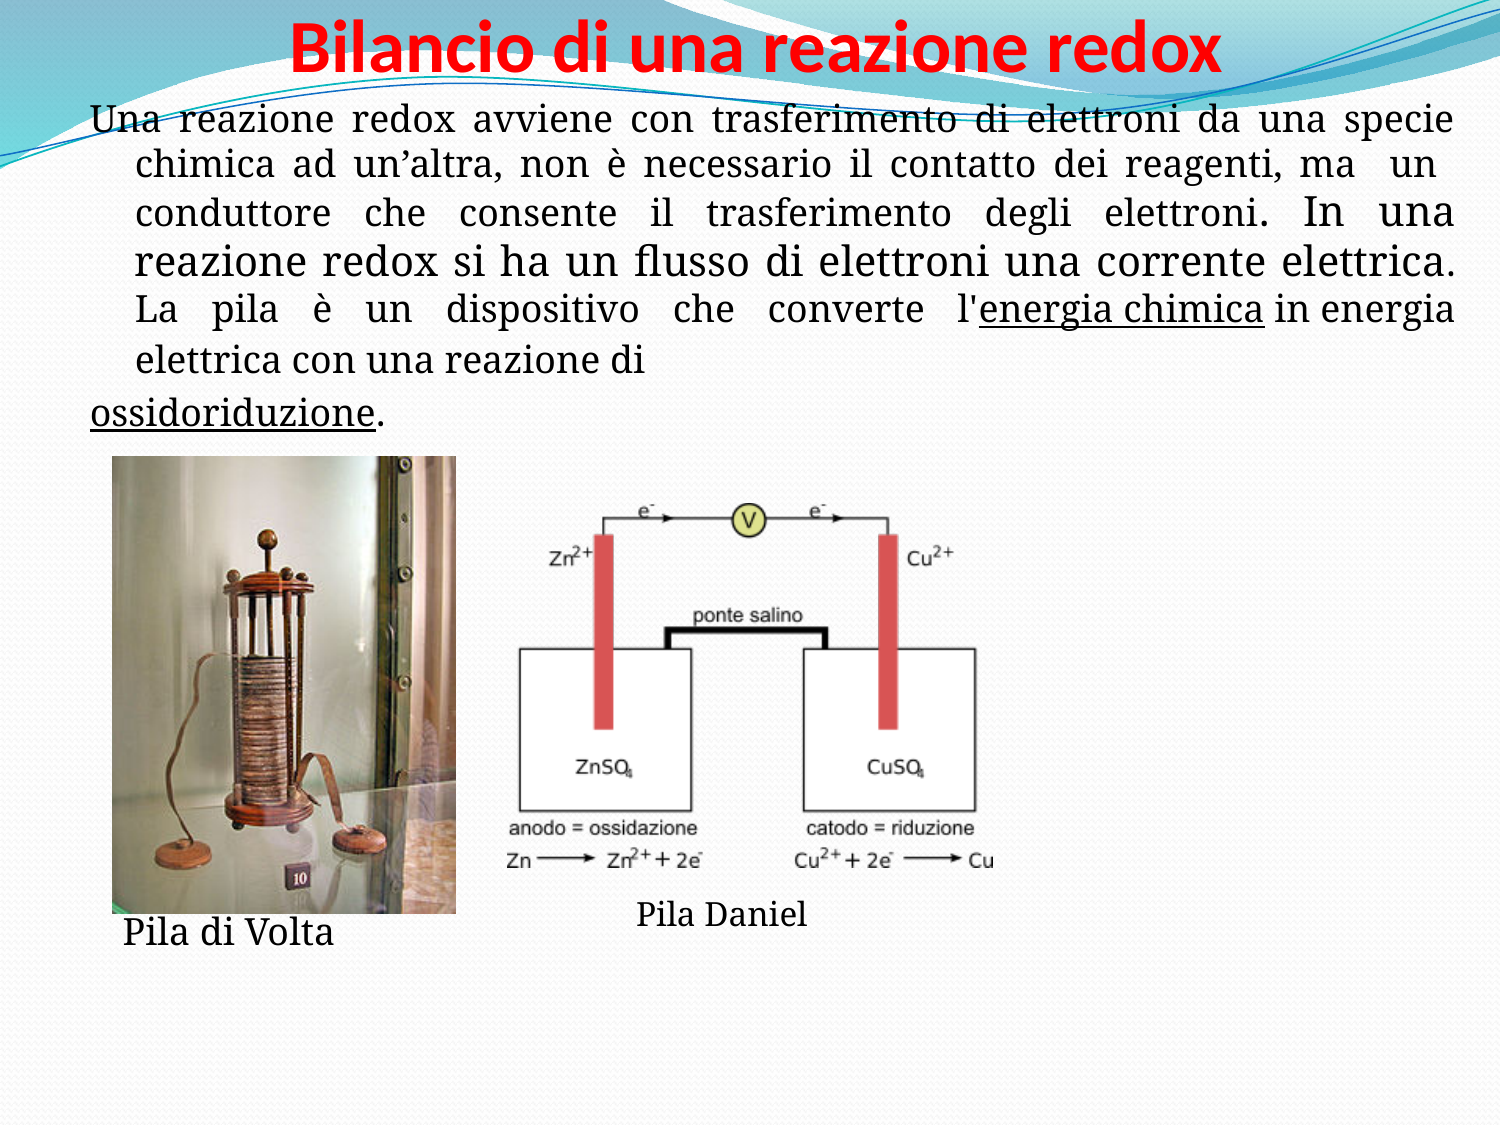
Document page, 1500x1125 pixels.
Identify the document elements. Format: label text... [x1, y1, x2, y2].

picture [507, 502, 993, 868]
title Bilancio di una reazione redox [82, 0, 1432, 87]
text_box Pila Daniel [621, 886, 893, 941]
list Una reazione redox avviene con trasferimento di elettroni da una specie chimica ad un’altra, non è necessario il contatto dei reagenti, ma un conduttore che consente il trasferimento degli elettroni. In una reazione redox si ha un flusso di elettroni una corrente elettrica. La pila è un dispositivo che converte l'energia chimica in energia elettrica con una reazione di ossidoriduzione. [75, 87, 1471, 1038]
picture [111, 455, 457, 915]
text_box Pila di Volta [108, 924, 452, 961]
